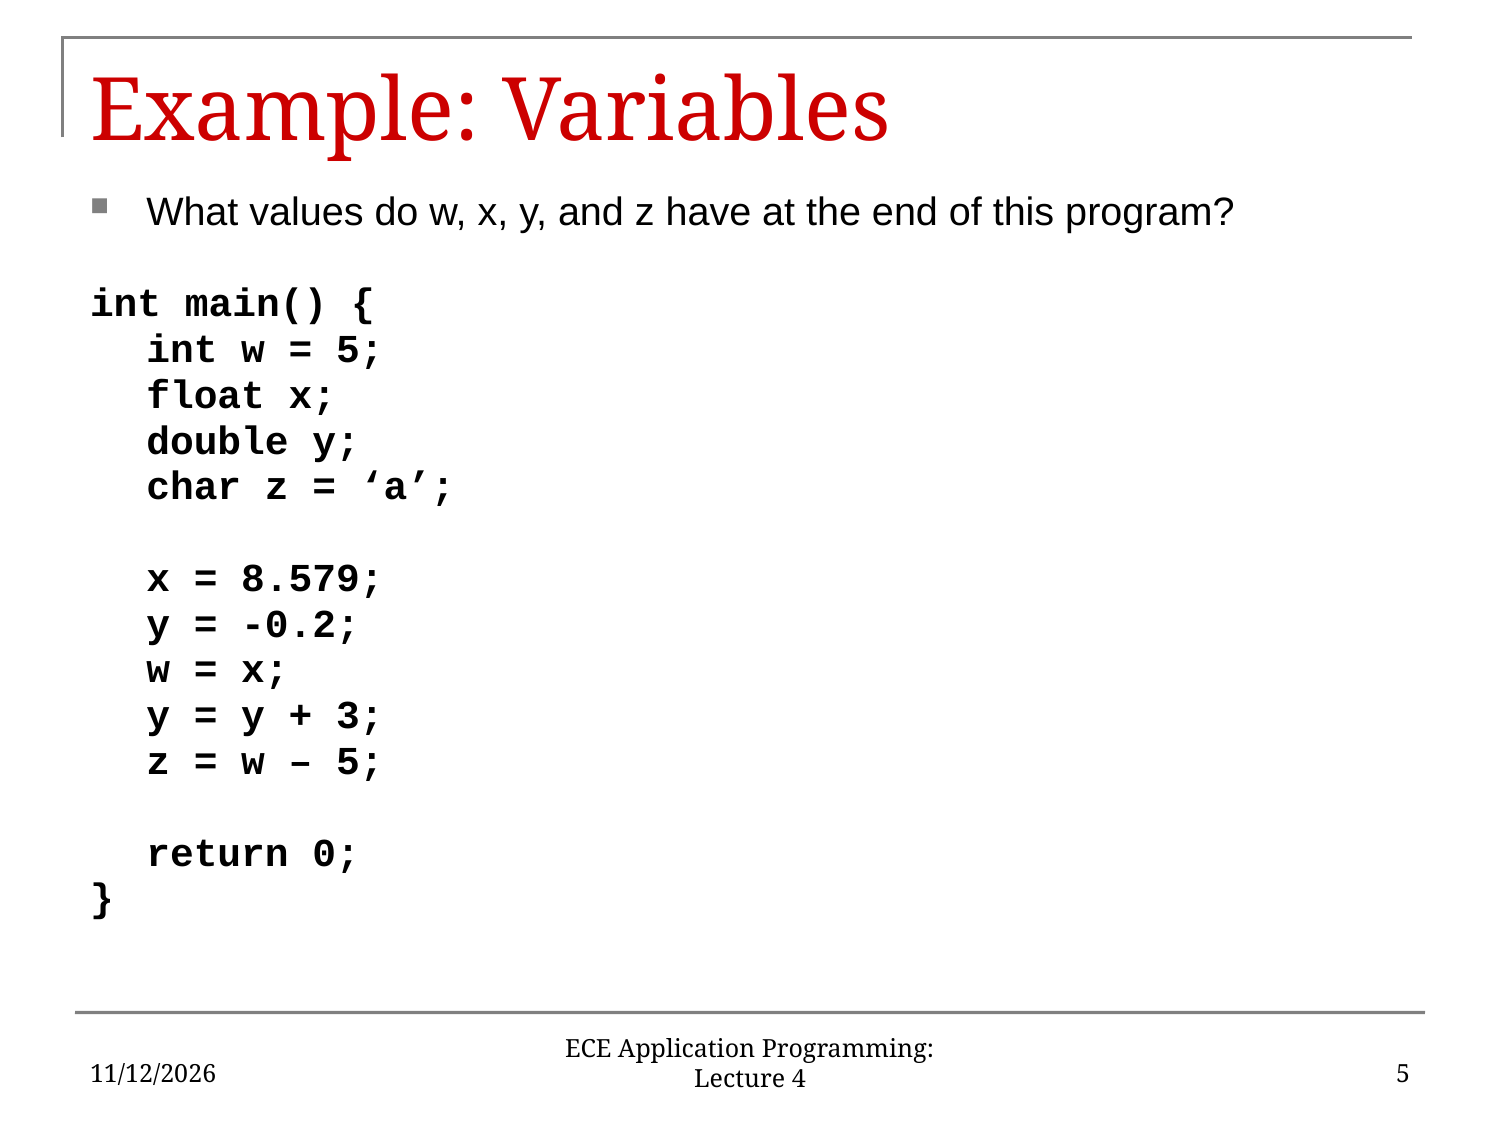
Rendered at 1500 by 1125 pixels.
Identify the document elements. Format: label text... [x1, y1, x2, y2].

list What values do w, x, y, and z have at the end of this program? int main() { int w = 5; float x; double y; char z = ‘a’; x = 8.579; y = -0.2; w = x; y = y + 3; z = w – 5; return 0; } [75, 187, 1425, 1006]
title Example: Variables [75, 45, 1425, 163]
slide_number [74, 1023, 426, 1100]
slide_number 5 [1074, 1023, 1426, 1100]
footer ECE Application Programming: Lecture 4 [512, 1024, 988, 1101]
